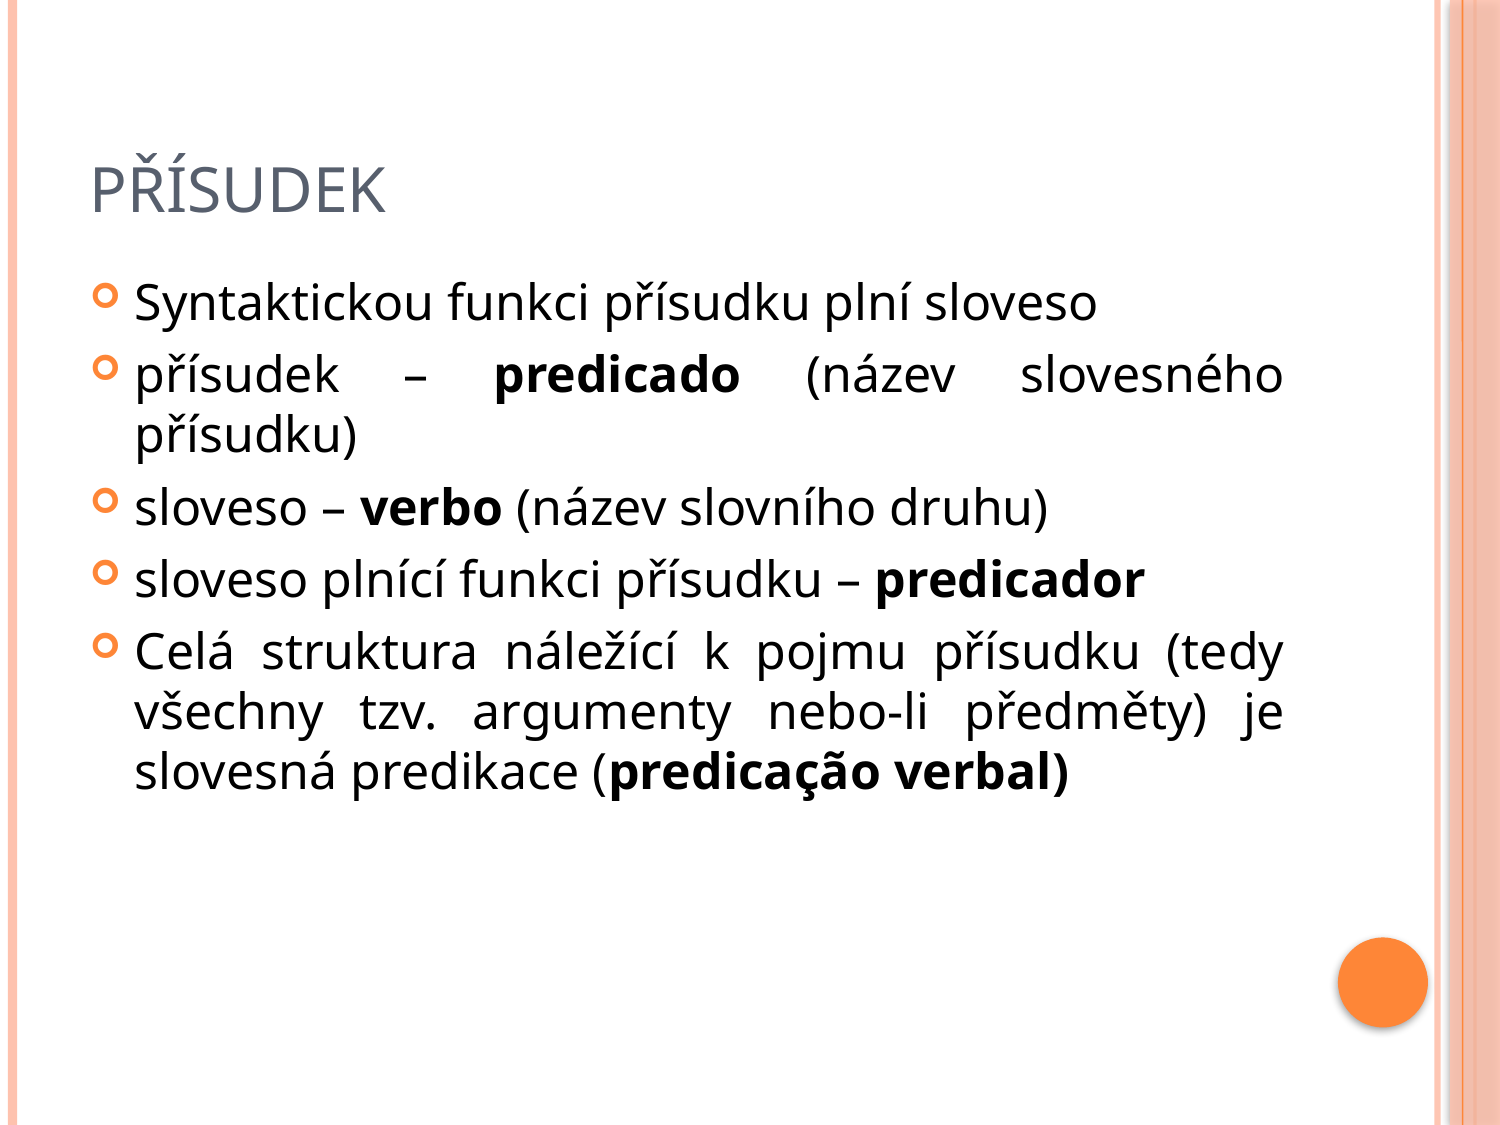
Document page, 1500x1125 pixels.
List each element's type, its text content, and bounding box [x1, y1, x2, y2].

list Syntaktickou funkci přísudku plní sloveso přísudek – predicado (název slovesného přísudku) sloveso – verbo (název slovního druhu) sloveso plnící funkci přísudku – predicador Celá struktura náležící k pojmu přísudku (tedy všechny tzv. argumenty nebo-li předměty) je slovesná predikace (predicação verbal) [75, 262, 1300, 1062]
title PŘÍSUDEK [75, 45, 1300, 233]
